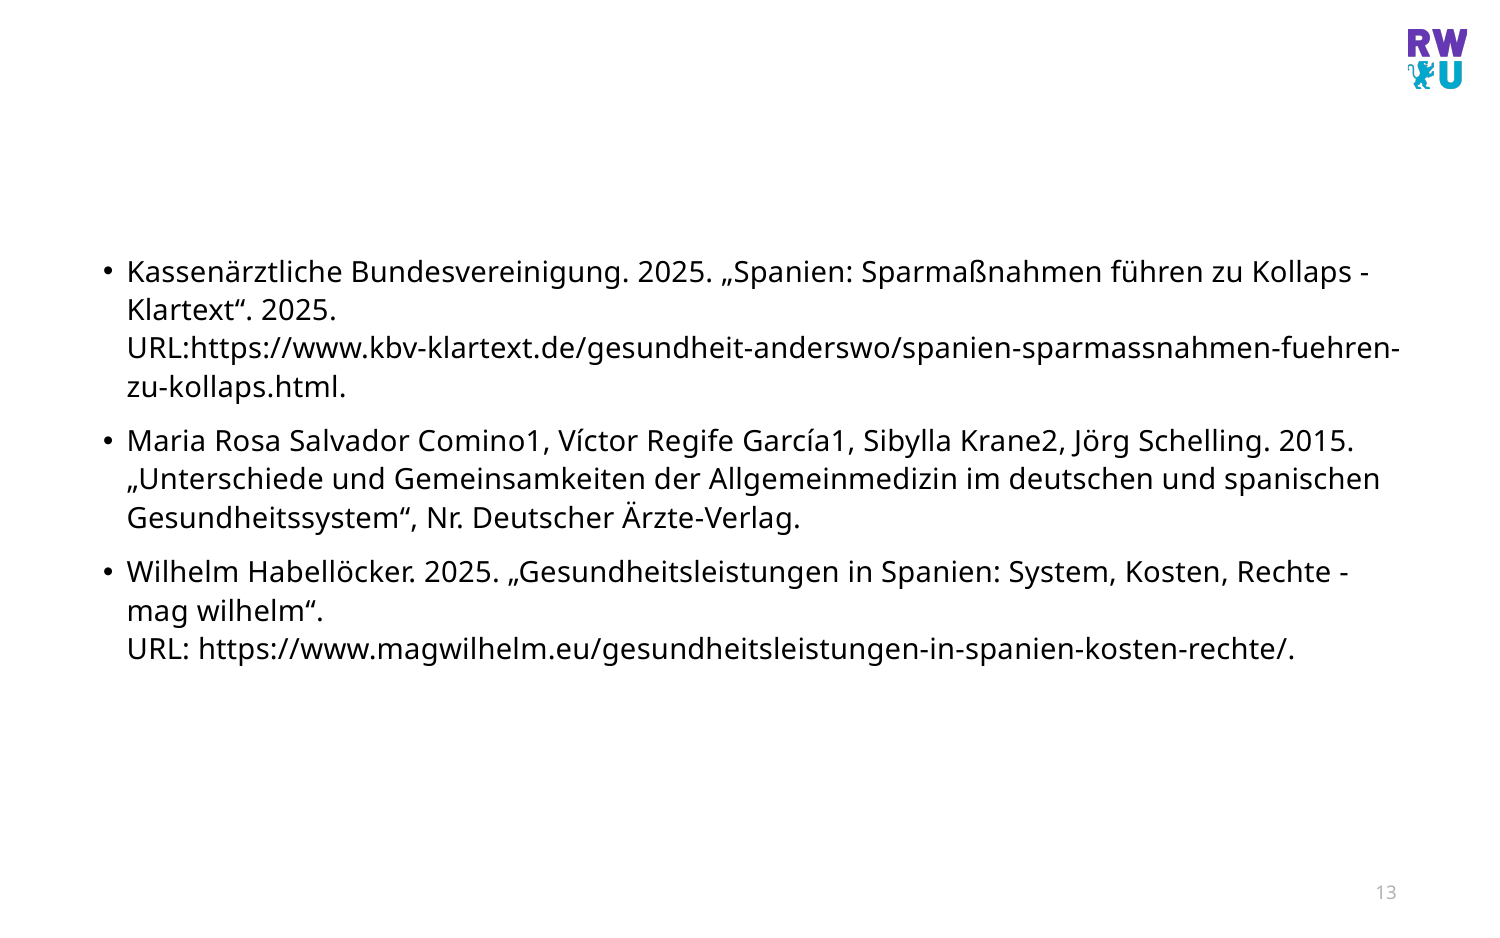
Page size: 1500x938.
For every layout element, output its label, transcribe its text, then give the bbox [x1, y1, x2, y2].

list Kassenärztliche Bundesvereinigung. 2025. „Spanien: Sparmaßnahmen führen zu Kollaps - Klartext“. 2025. URL:https://www.kbv-klartext.de/gesundheit-anderswo/spanien-sparmassnahmen-fuehren-zu-kollaps.html. Maria Rosa Salvador Comino1, Víctor Regife García1, Sibylla Krane2, Jörg Schelling. 2015. „Unterschiede und Gemeinsamkeiten der Allgemeinmedizin im deutschen und spanischen Gesundheitssystem“, Nr. Deutscher Ärzte-Verlag. Wilhelm Habellöcker. 2025. „Gesundheitsleistungen in Spanien: System, Kosten, Rechte - mag wilhelm“. URL: https://www.magwilhelm.eu/gesundheitsleistungen-in-spanien-kosten-rechte/. [103, 249, 1410, 845]
slide_number 13 [1289, 868, 1397, 919]
